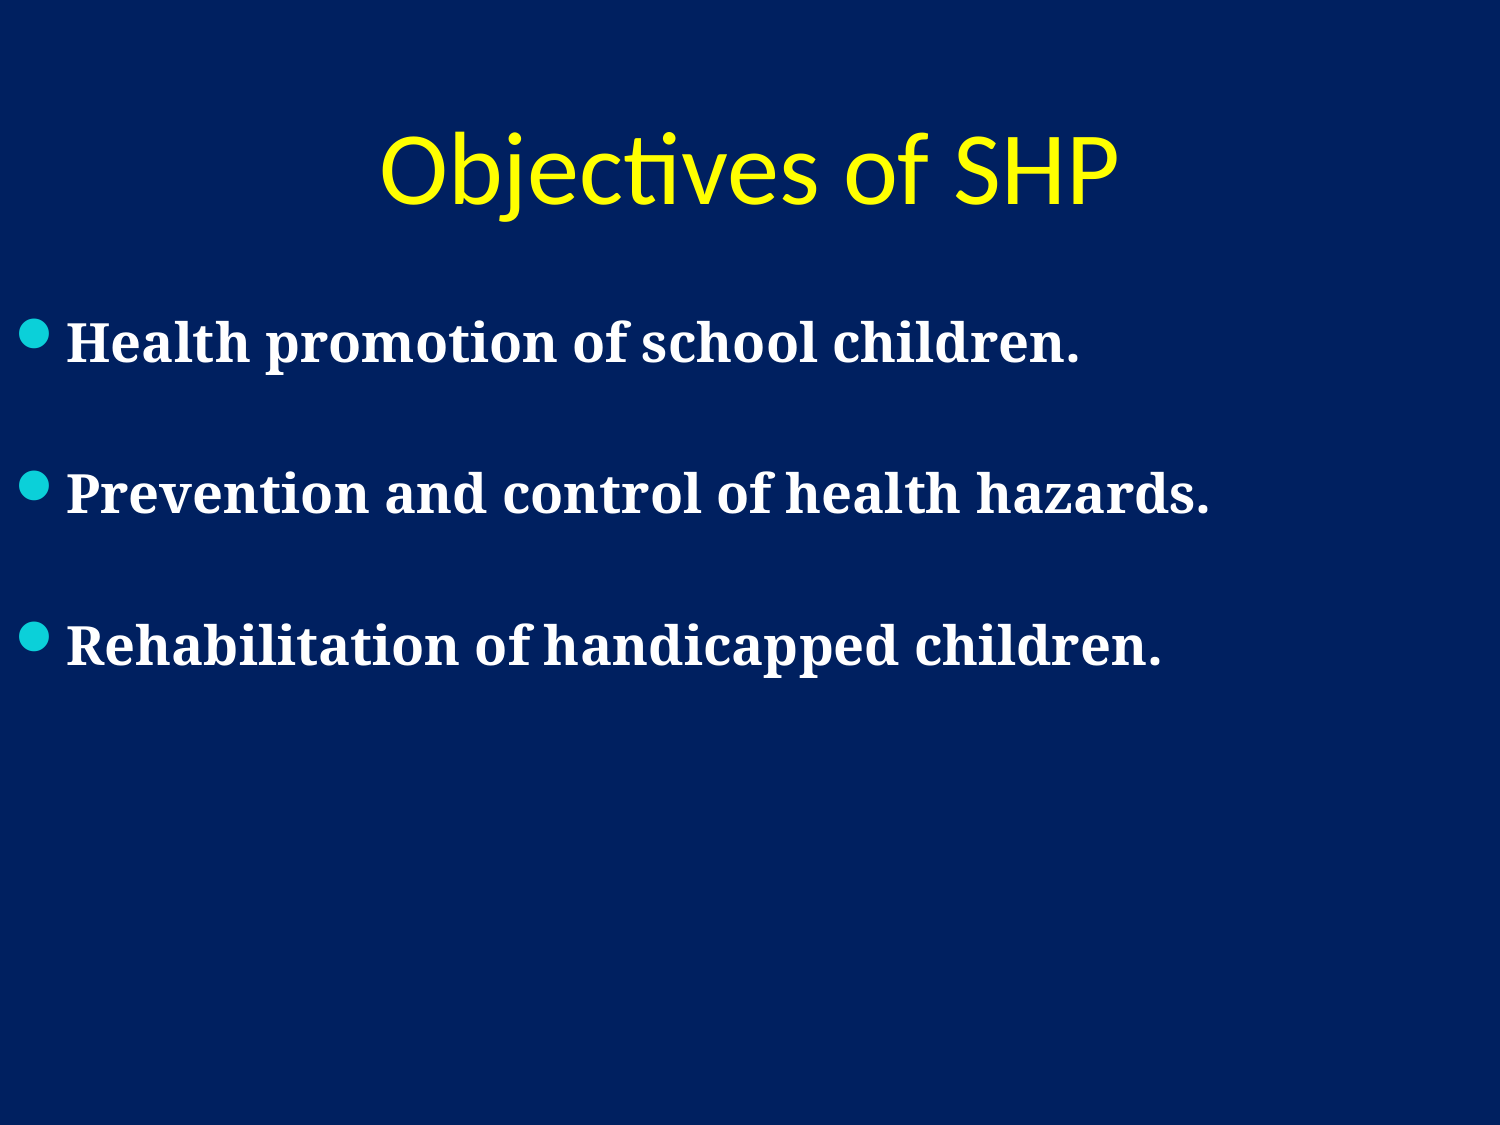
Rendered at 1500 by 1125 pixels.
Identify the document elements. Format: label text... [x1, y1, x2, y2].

title Objectives of SHP [0, 0, 1500, 224]
list Health promotion of school children. Prevention and control of health hazards. Rehabilitation of handicapped children. [0, 224, 1500, 1125]
